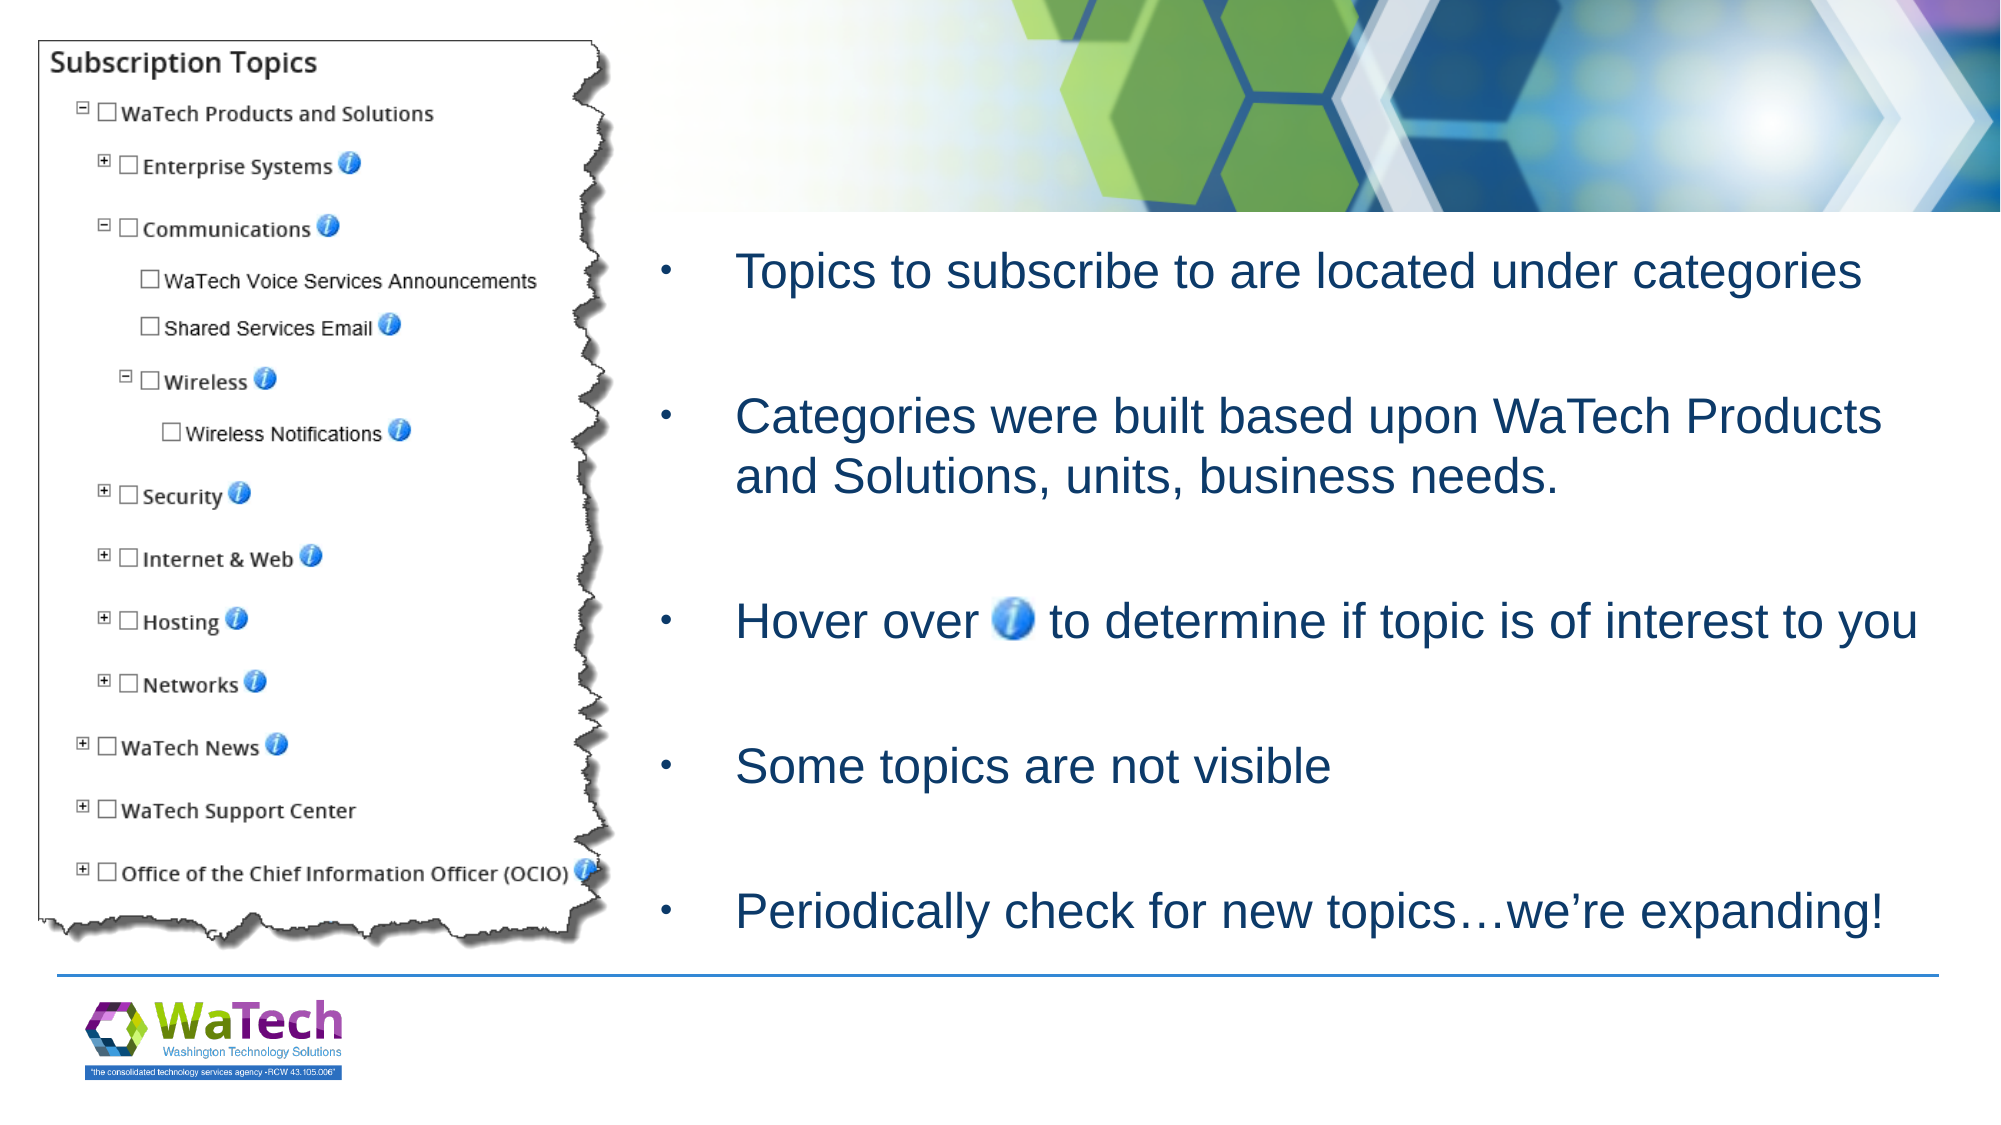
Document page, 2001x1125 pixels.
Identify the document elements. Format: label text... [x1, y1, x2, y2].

picture [84, 997, 342, 1085]
picture [34, 0, 2001, 977]
picture [984, 580, 1043, 656]
text_box Topics to subscribe to are located under categories Categories were built based upon WaTech Products and Solutions, units, business needs. Hover over to determine if topic is of interest to you Some topics are not visible Periodically check for new topics…we’re expanding! [630, 214, 1989, 1039]
